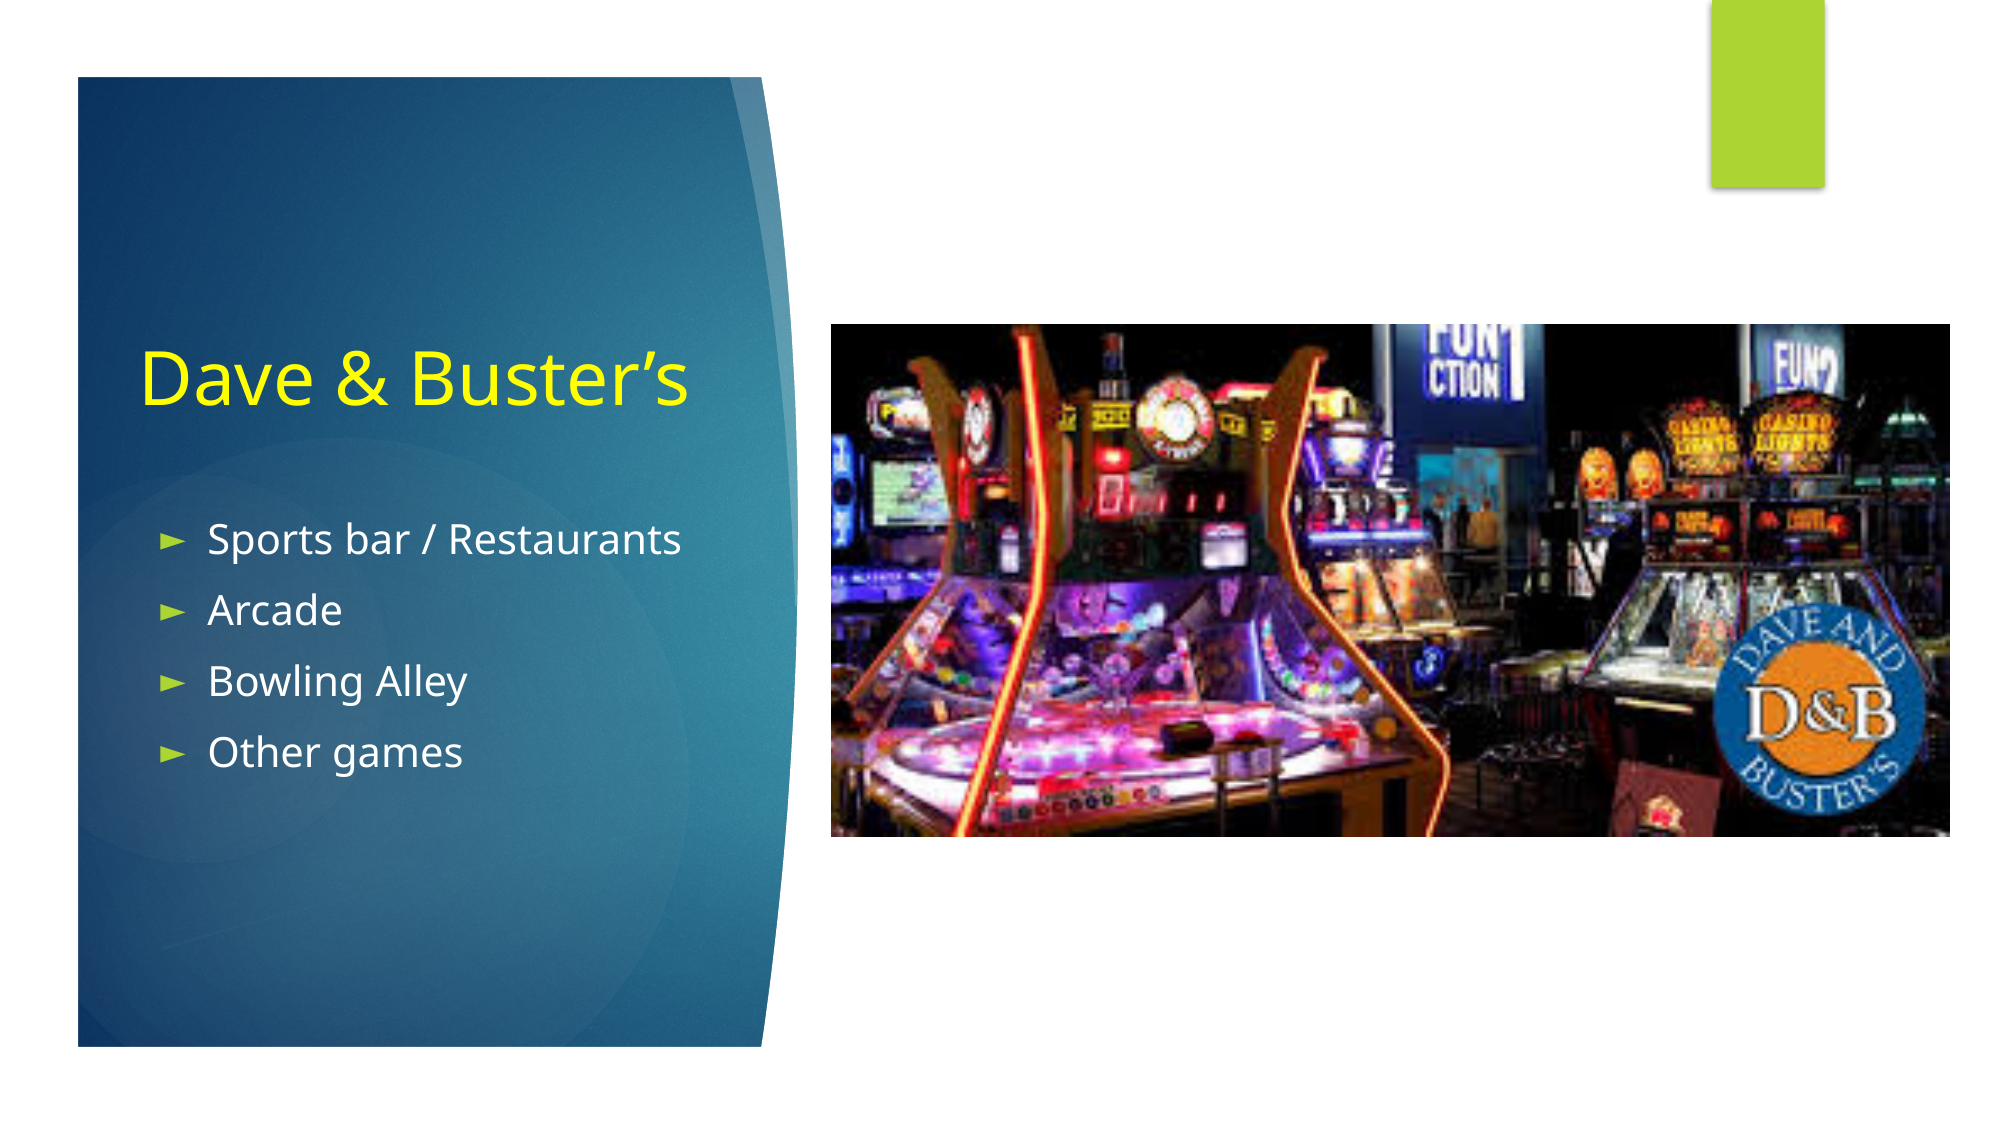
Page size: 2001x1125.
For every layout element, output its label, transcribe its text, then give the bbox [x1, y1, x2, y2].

title Dave & Buster’s [123, 324, 721, 429]
list Sports bar / Restaurants Arcade Bowling Alley Other games [145, 505, 699, 806]
picture [830, 324, 1950, 837]
